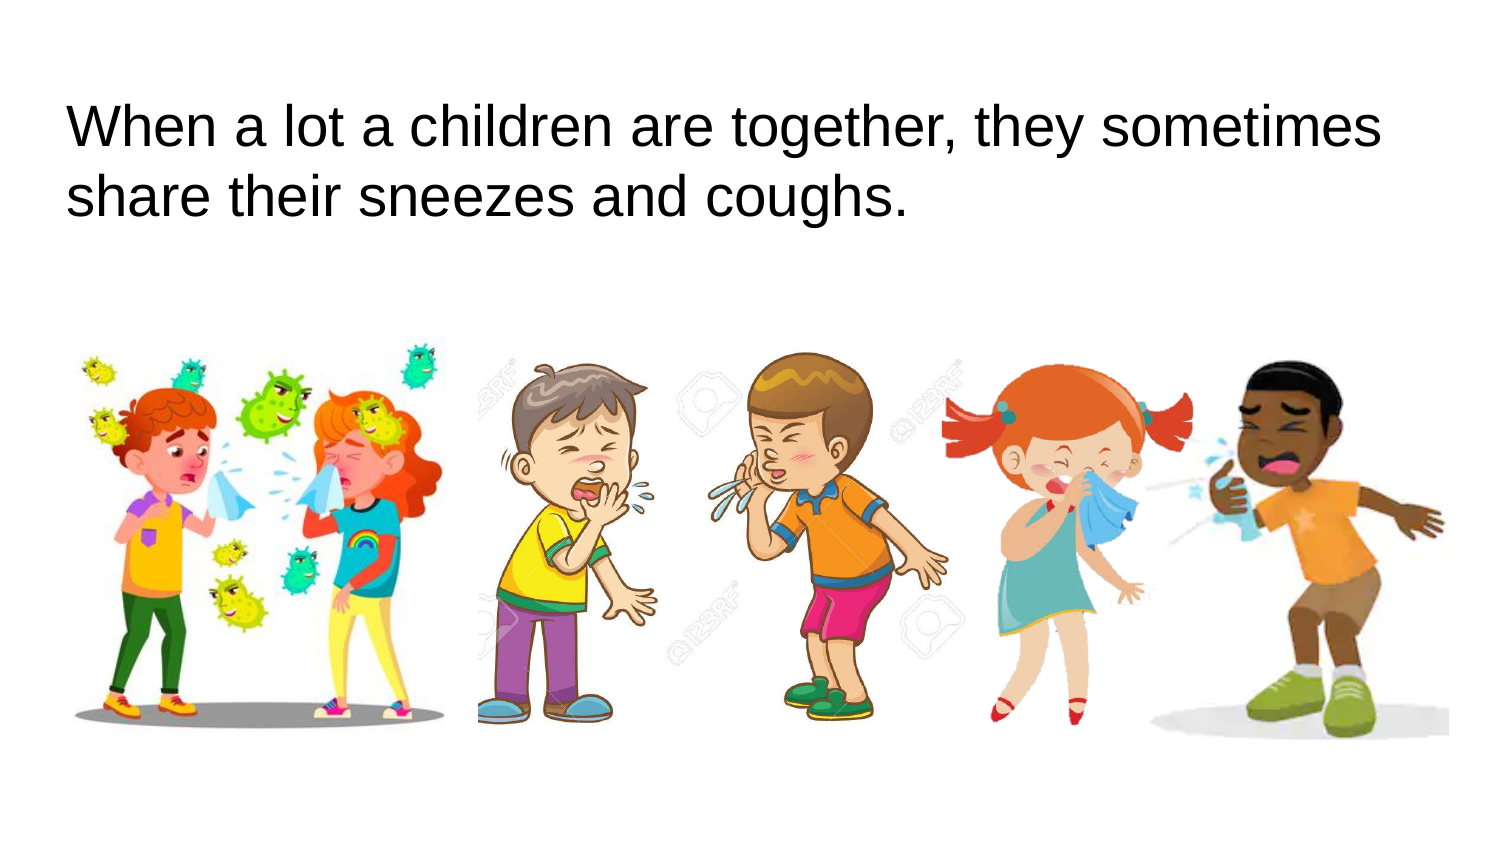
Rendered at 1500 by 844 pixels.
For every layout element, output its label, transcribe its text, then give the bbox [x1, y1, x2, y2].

title When a lot a children are together, they sometimes share their sneezes and coughs. [51, 72, 1449, 230]
picture [64, 333, 1450, 771]
